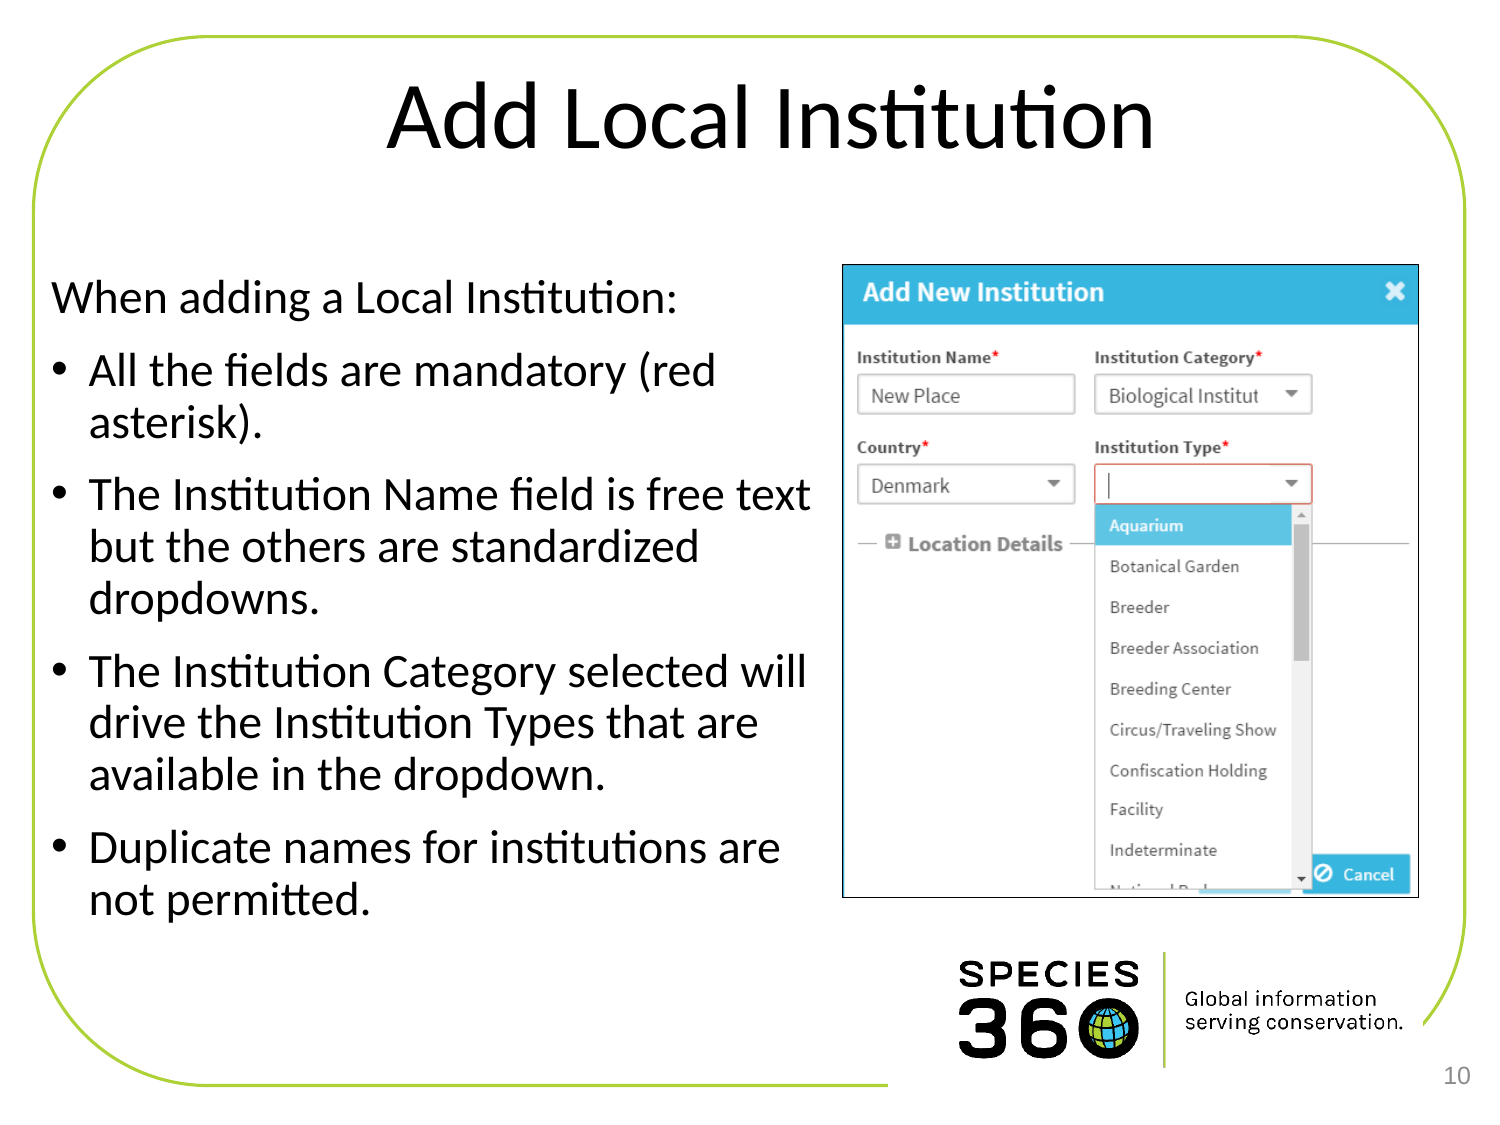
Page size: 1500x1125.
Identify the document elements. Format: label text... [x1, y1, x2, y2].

picture [842, 264, 1419, 898]
title Add Local Institution [125, 9, 1419, 227]
list When adding a Local Institution: All the fields are mandatory (red asterisk). The Institution Name field is free text but the others are standardized dropdowns. The Institution Category selected will drive the Institution Types that are available in the dropdown. Duplicate names for institutions are not permitted. [35, 264, 843, 979]
slide_number 10 [1148, 1044, 1487, 1105]
picture [954, 944, 1407, 1075]
